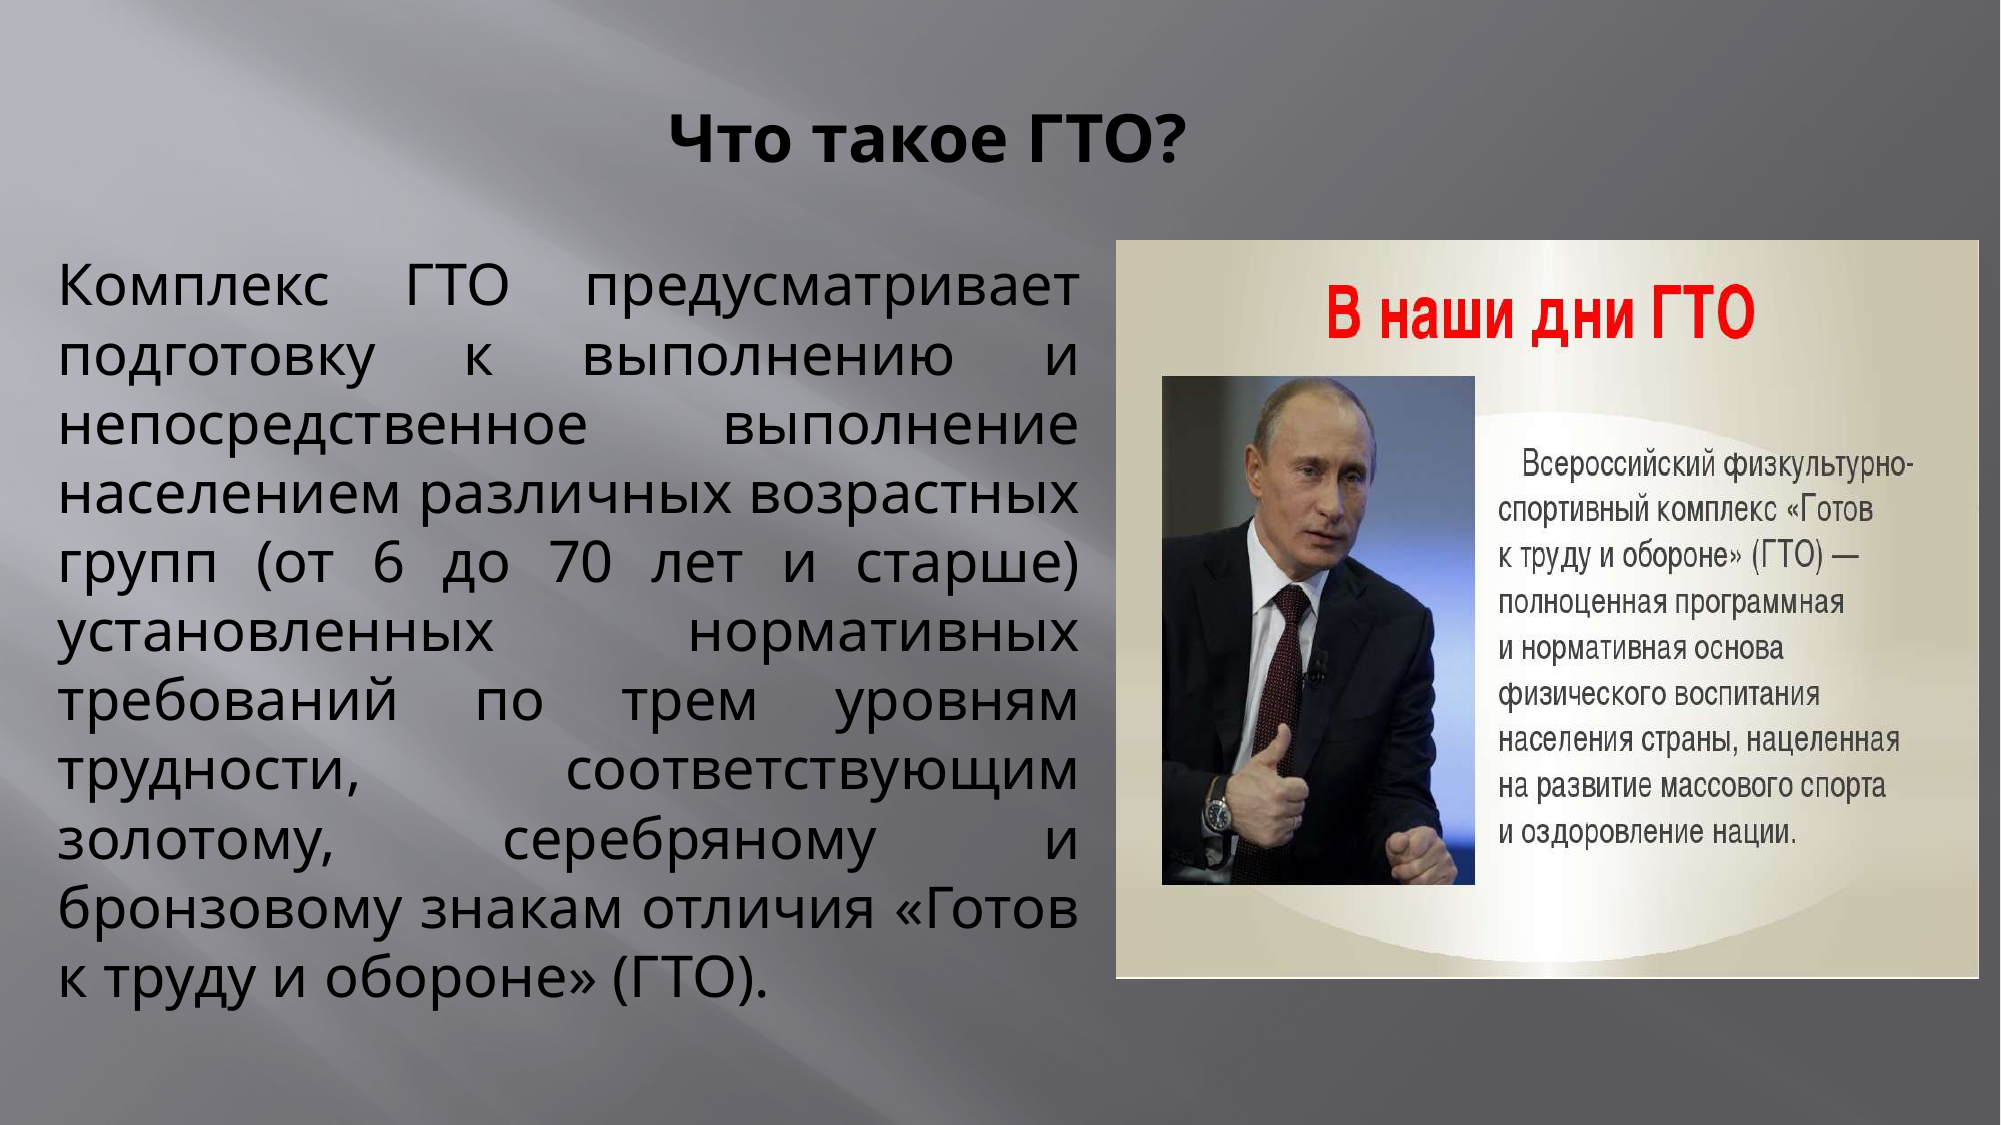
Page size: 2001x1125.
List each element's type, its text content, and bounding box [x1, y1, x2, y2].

list Комплекс ГТО предусматривает подготовку к выполнению и непосредственное выполнение населением различных возрастных групп (от 6 до 70 лет и старше) установленных нормативных требований по трем уровням трудности, соответствующим золотому, серебряному и бронзовому знакам отличия «Готов к труду и обороне» (ГТО). [20, 240, 1097, 1091]
picture [1115, 240, 1979, 979]
title Что такое ГТО? [96, 52, 1759, 220]
